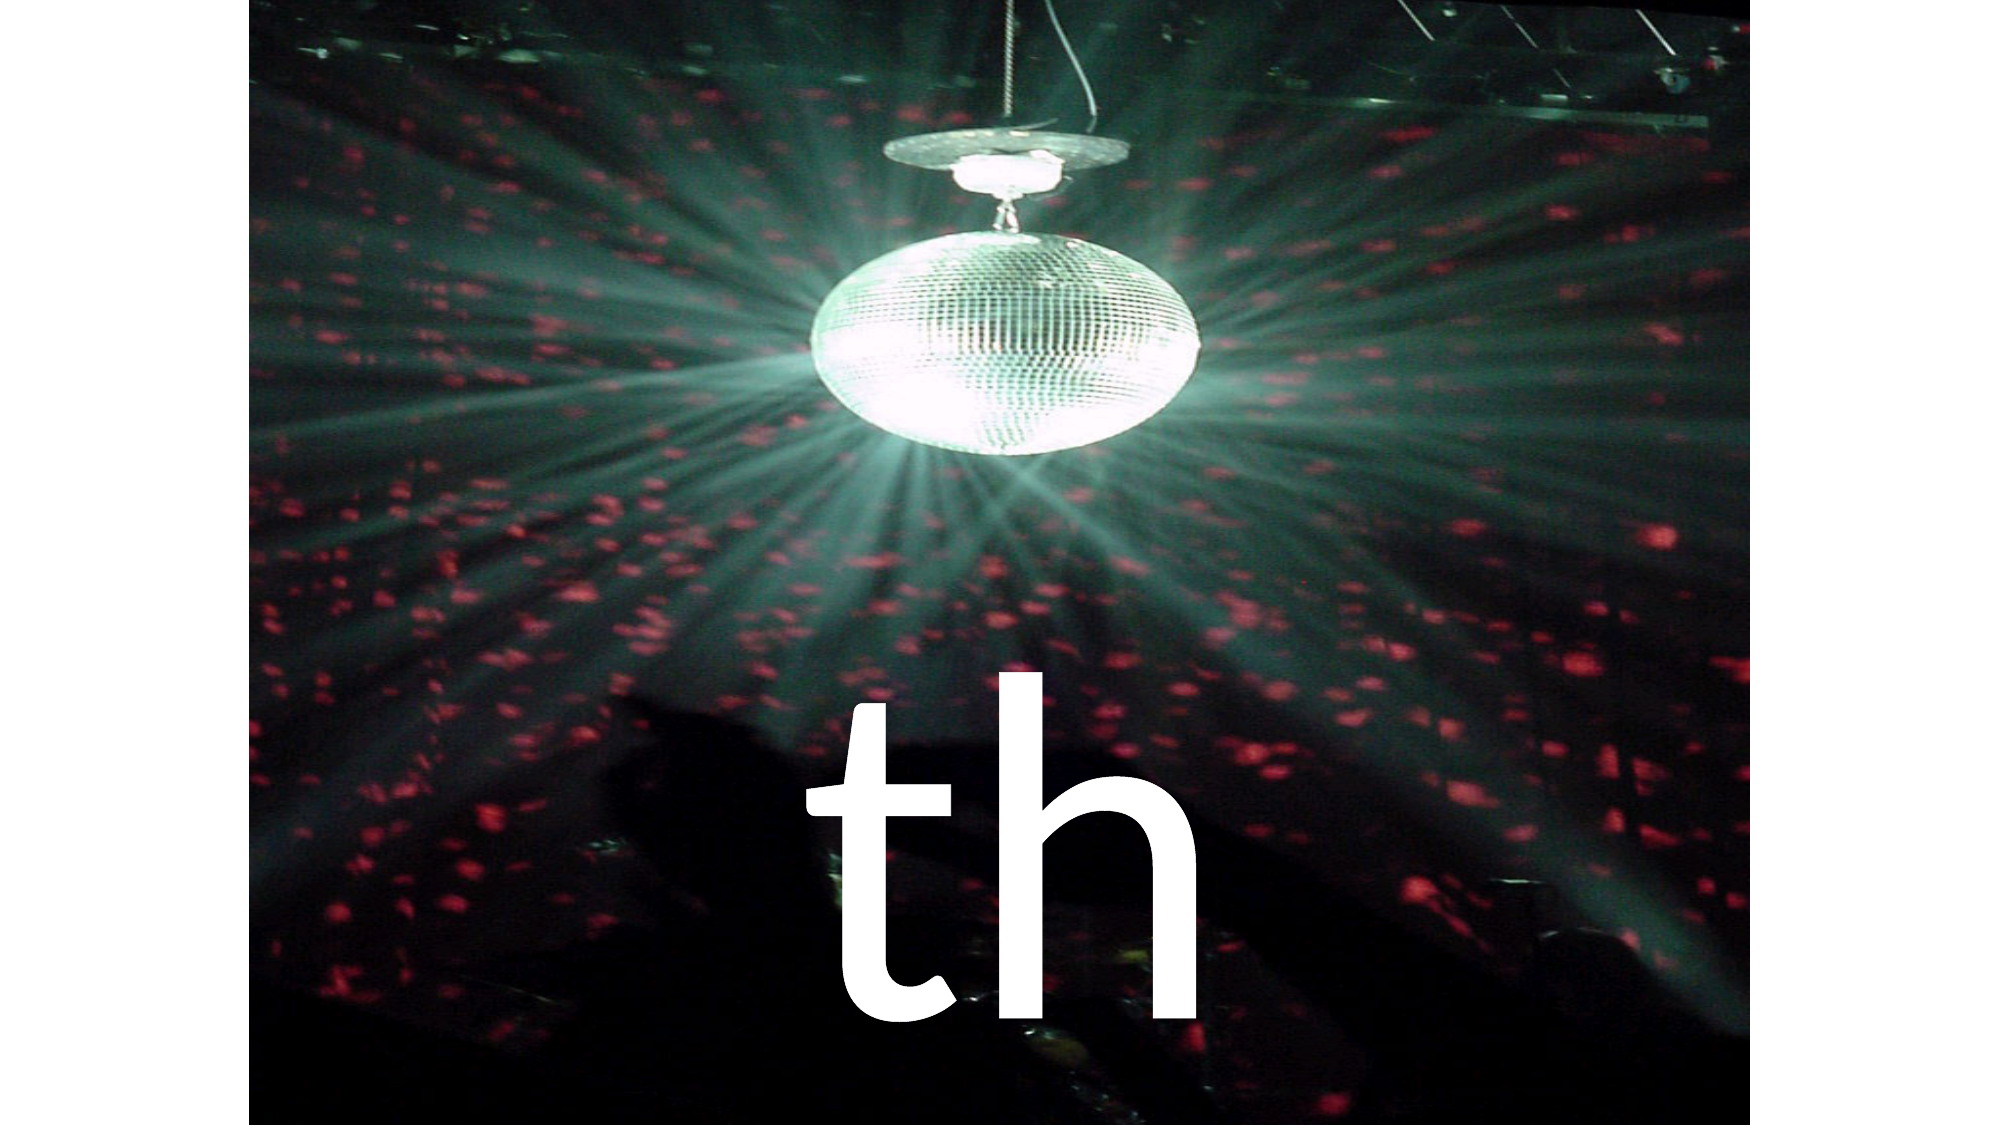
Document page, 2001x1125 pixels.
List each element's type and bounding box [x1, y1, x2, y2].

picture [249, 0, 1750, 1125]
